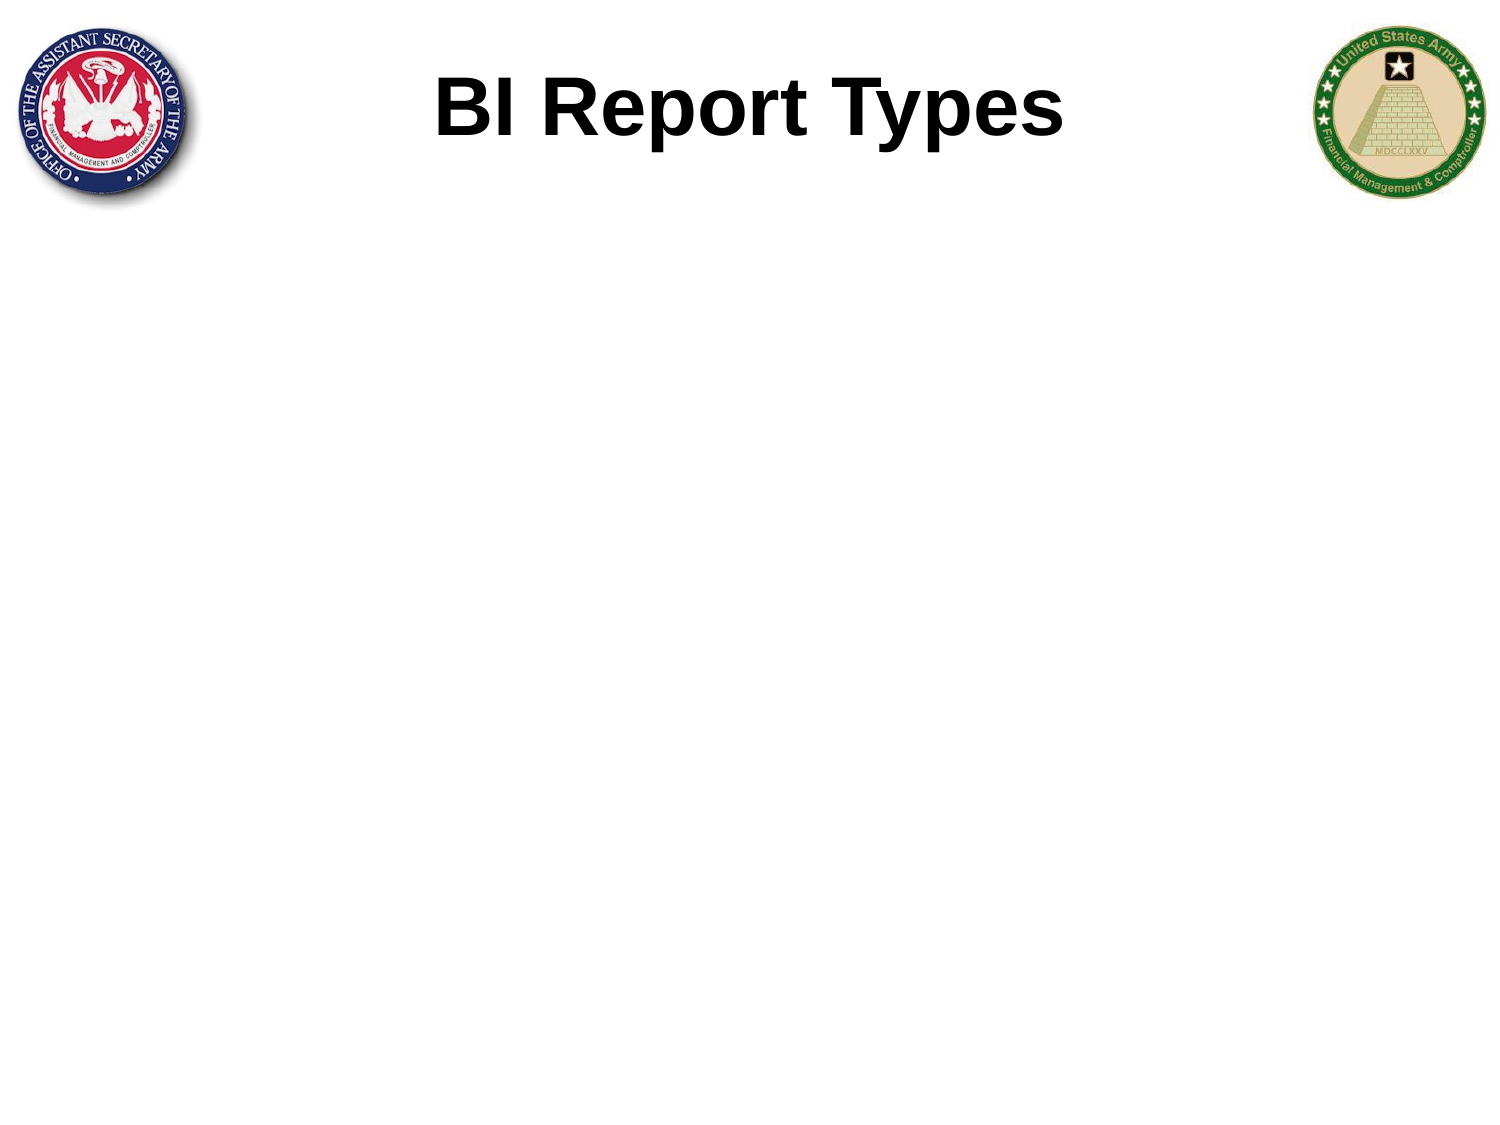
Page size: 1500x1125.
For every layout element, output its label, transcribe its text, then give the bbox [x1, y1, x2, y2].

picture [1308, 23, 1490, 202]
title BI Report Types [75, 45, 1425, 233]
picture [8, 18, 213, 222]
